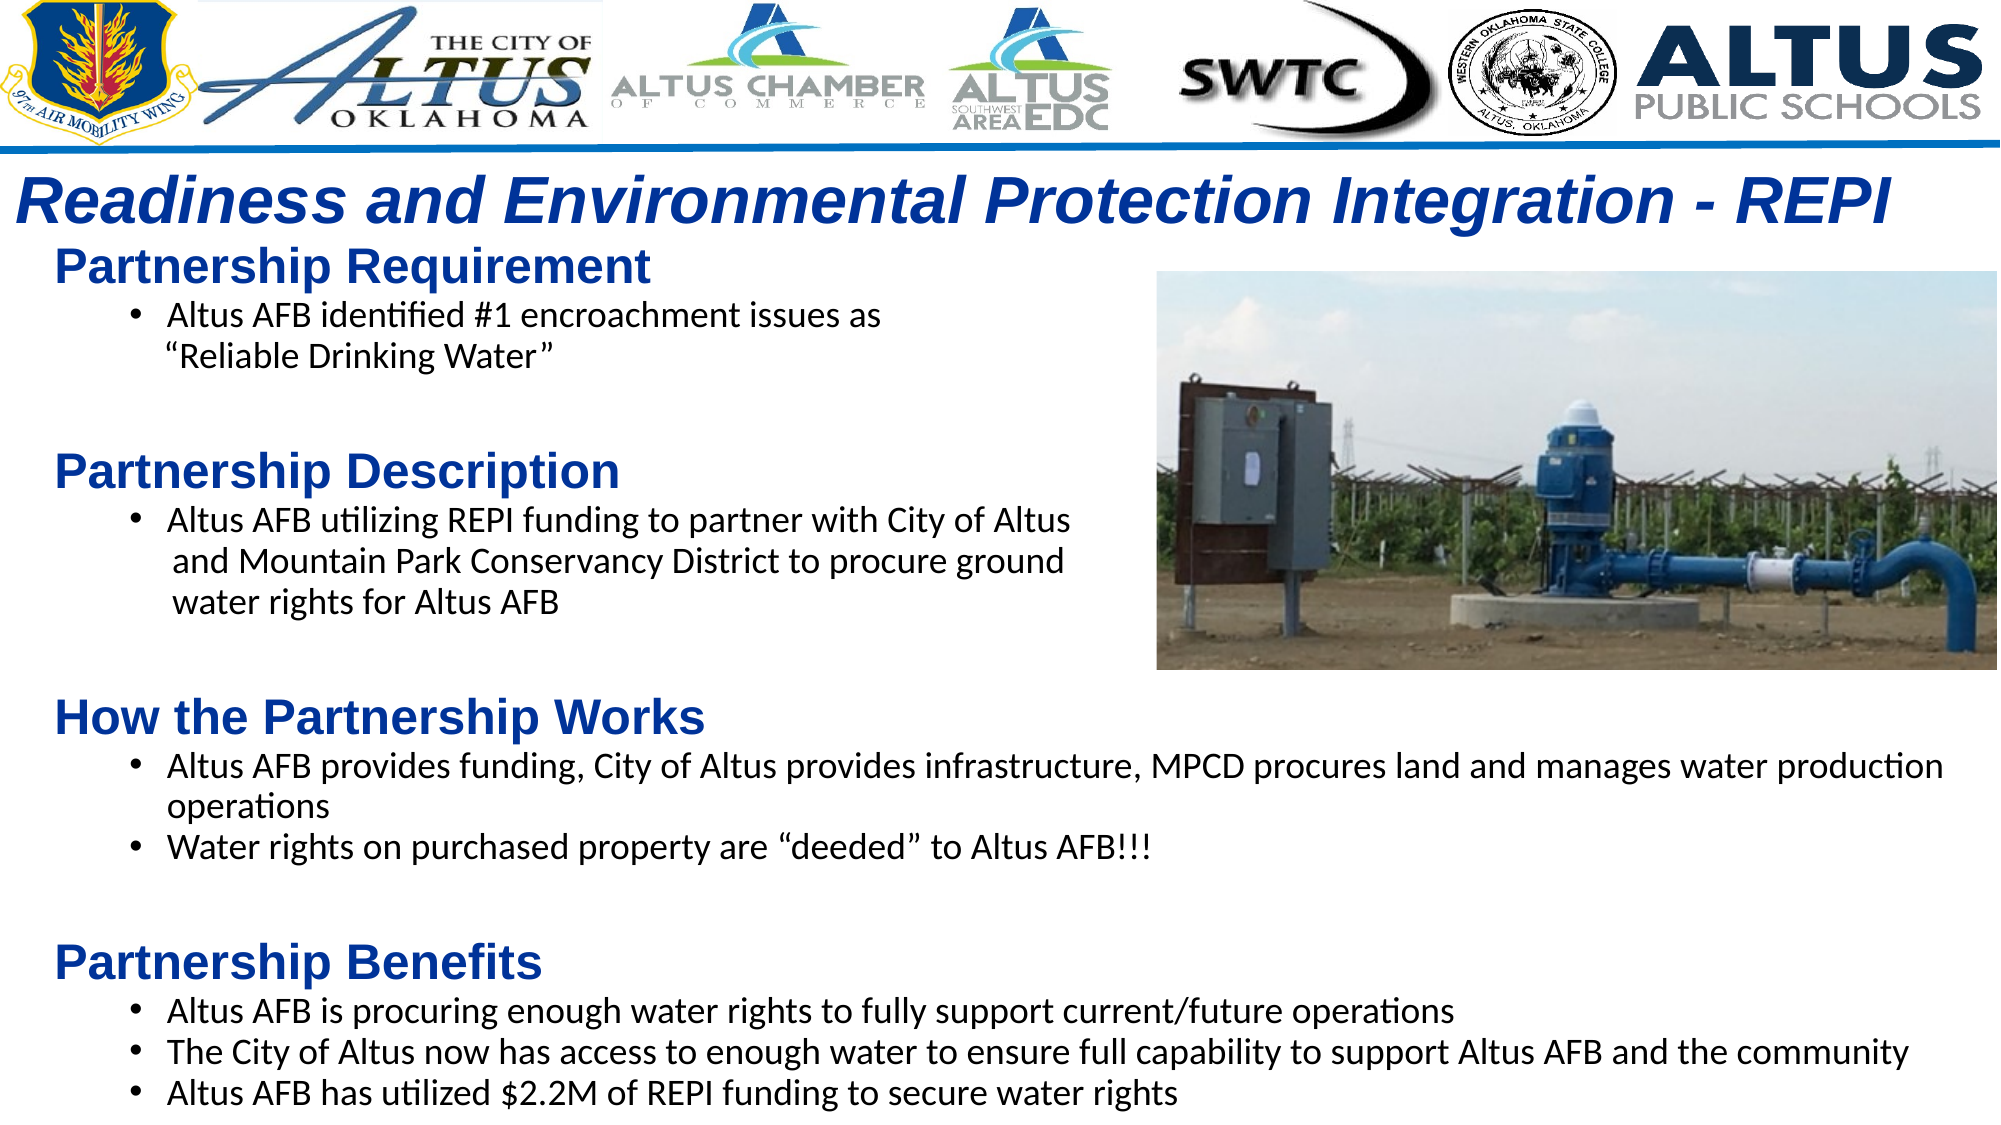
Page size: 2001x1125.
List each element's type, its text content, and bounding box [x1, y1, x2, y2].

picture [0, 0, 1131, 146]
list Partnership Requirement Altus AFB identified #1 encroachment issues as “Reliable Drinking Water” Partnership Description Altus AFB utilizing REPI funding to partner with City of Altus and Mountain Park Conservancy District to procure ground water rights for Altus AFB How the Partnership Works Altus AFB provides funding, City of Altus provides infrastructure, MPCD procures land and manages water production operations Water rights on purchased property are “deeded” to Altus AFB!!! Partnership Benefits Altus AFB is procuring enough water rights to fully support current/future operations The City of Altus now has access to enough water to ensure full capability to support Altus AFB and the community Altus AFB has utilized $2.2M of REPI funding to secure water rights [39, 231, 1990, 1072]
picture [1158, 0, 1445, 142]
picture [1448, 9, 1617, 136]
text_box Readiness and Environmental Protection Integration - REPI [0, 158, 1946, 1125]
picture [1620, 9, 1994, 132]
picture [1156, 271, 1997, 670]
